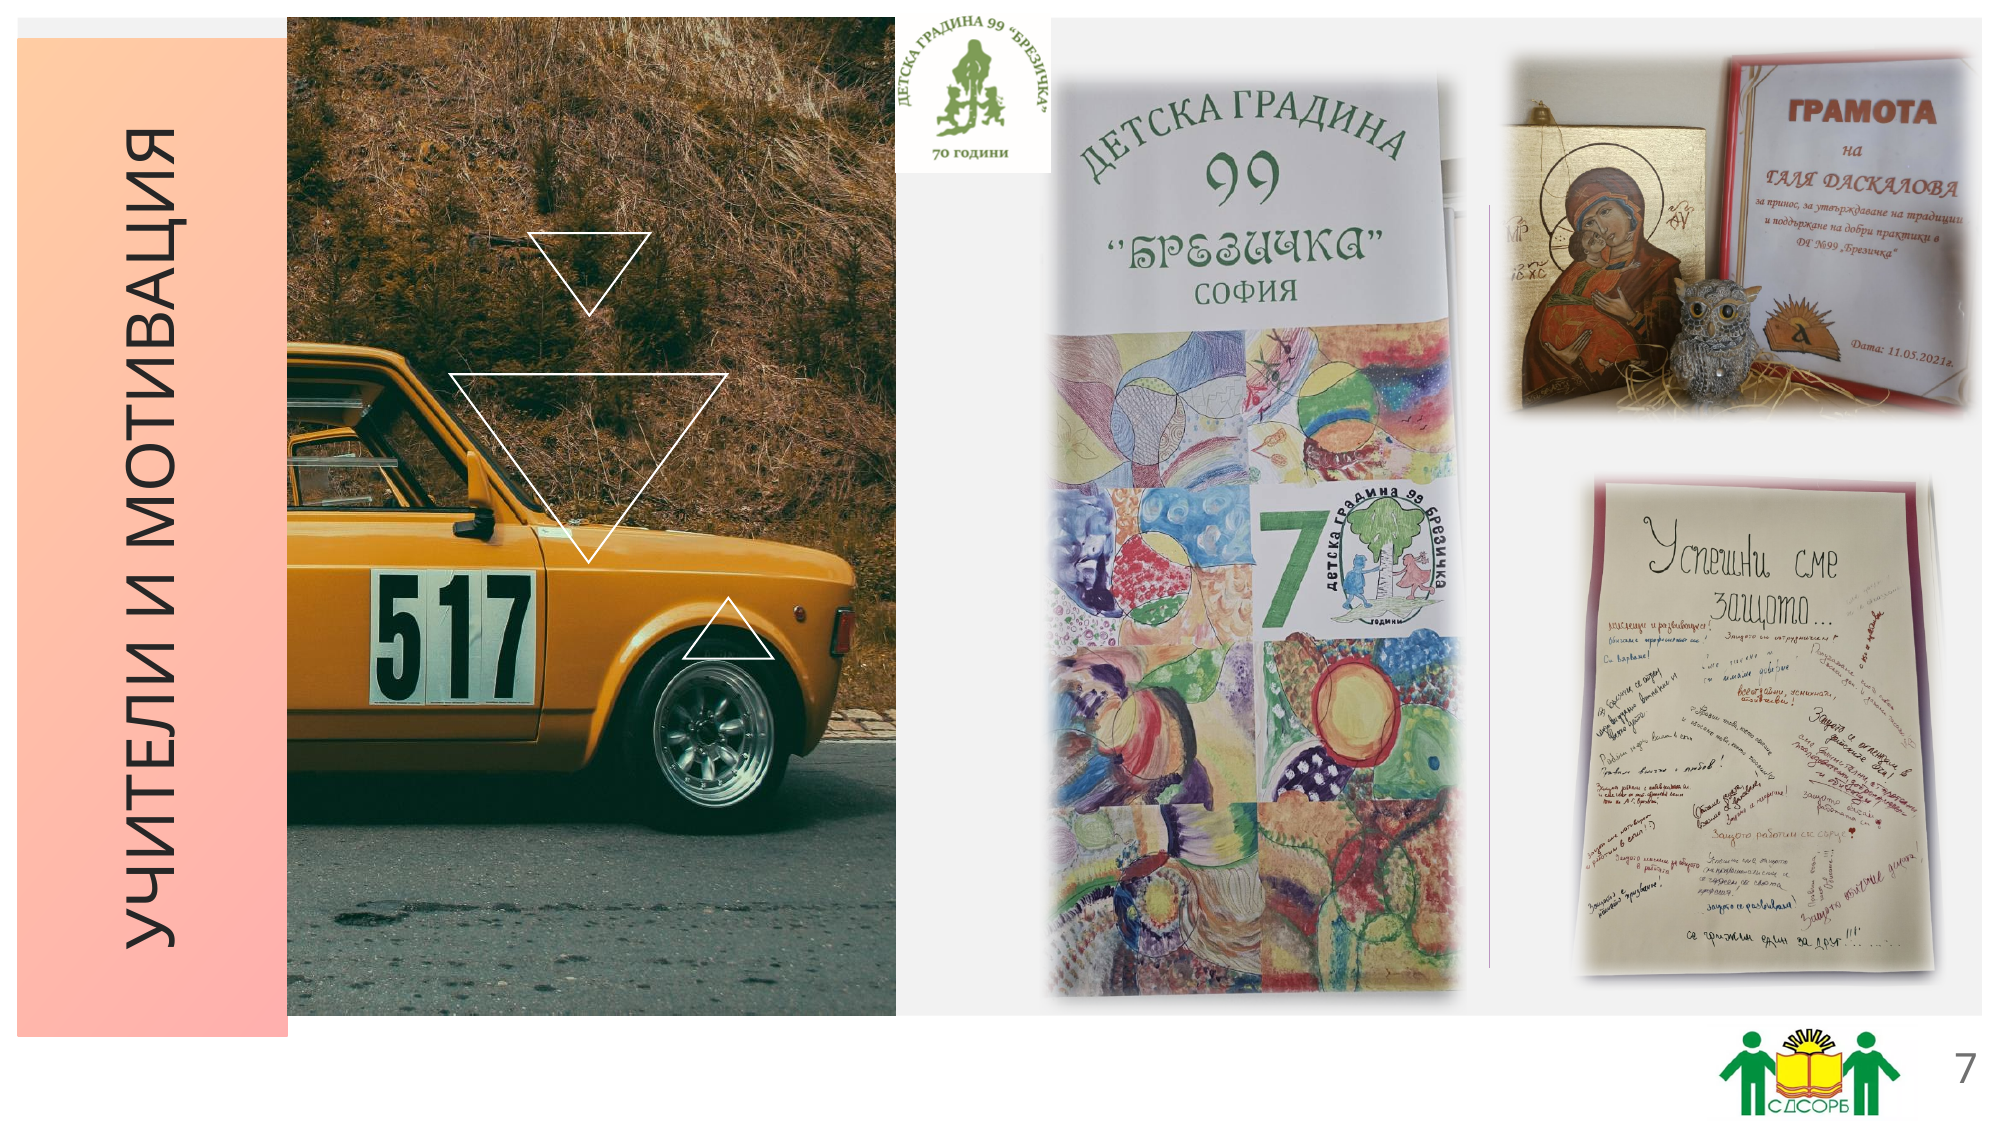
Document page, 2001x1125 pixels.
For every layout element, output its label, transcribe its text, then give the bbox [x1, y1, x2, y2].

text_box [449, 233, 774, 659]
picture [1567, 468, 1948, 992]
picture [1495, 40, 1983, 427]
picture [1707, 1022, 1918, 1125]
picture [287, 13, 1467, 1016]
title Учители и мотивация [17, 38, 288, 1037]
slide_number 7 [1918, 1024, 1979, 1116]
